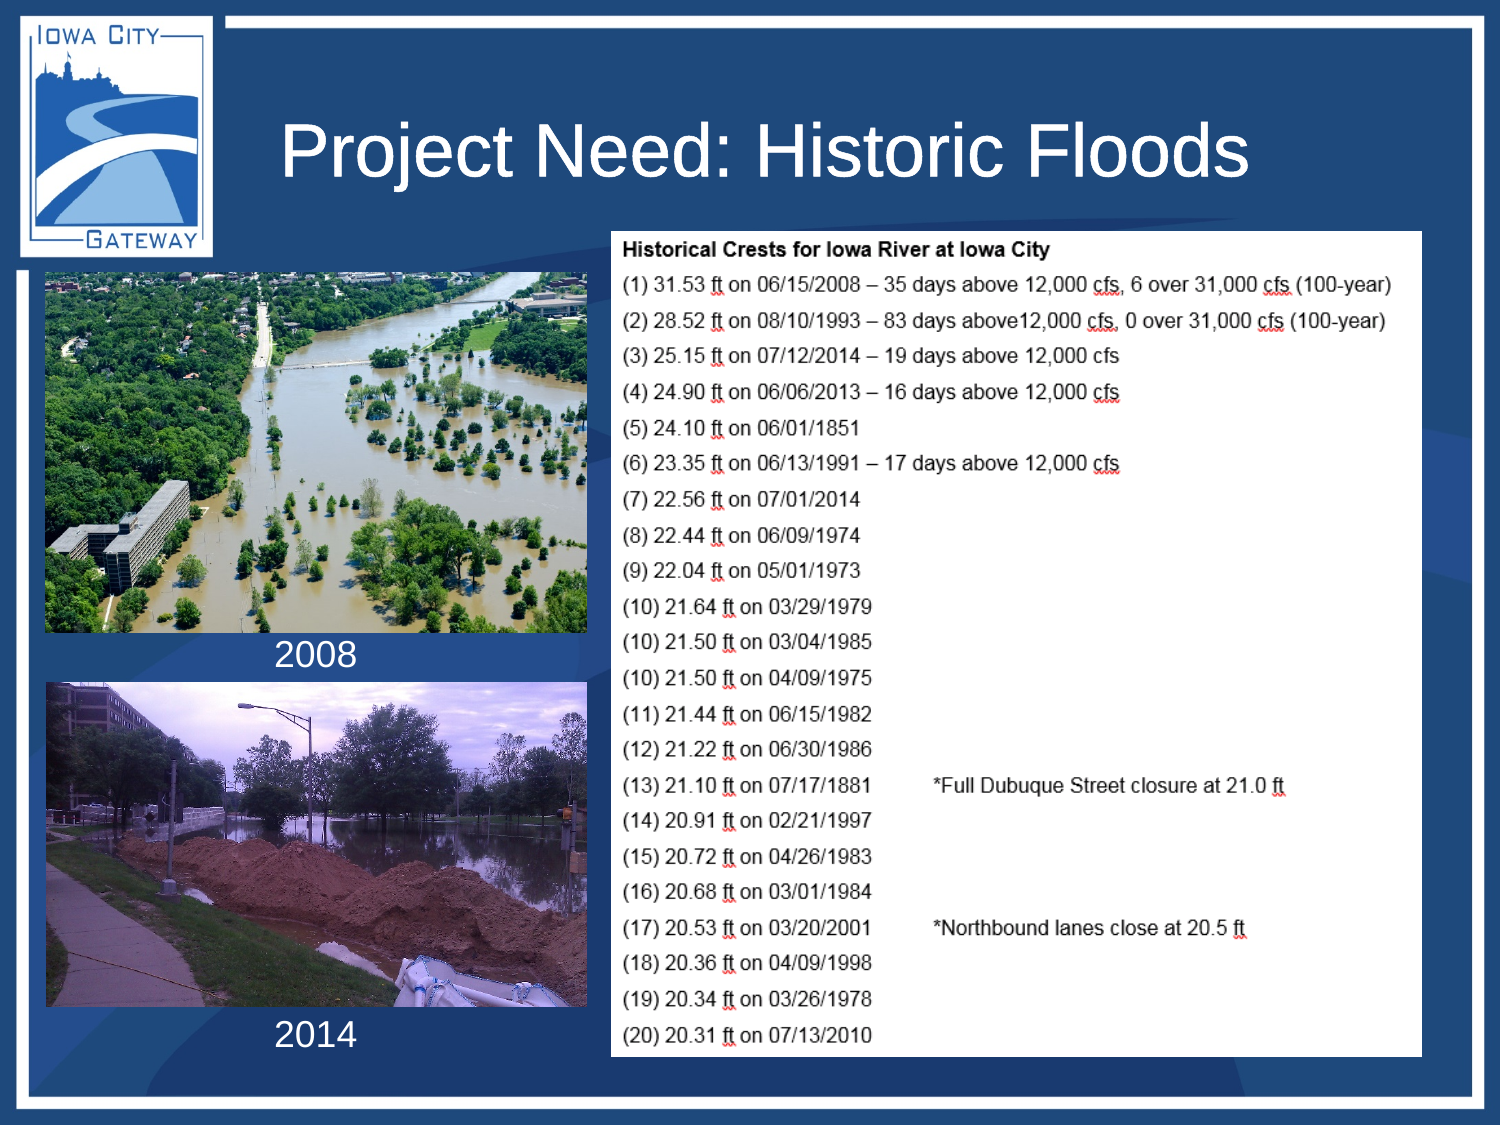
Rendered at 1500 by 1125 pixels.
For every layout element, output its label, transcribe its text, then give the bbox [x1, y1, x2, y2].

text_box 2014 [259, 1015, 373, 1062]
picture [0, 0, 1500, 1125]
title Project Need: Historic Floods [225, 33, 1467, 259]
text_box 2008 [259, 641, 373, 681]
